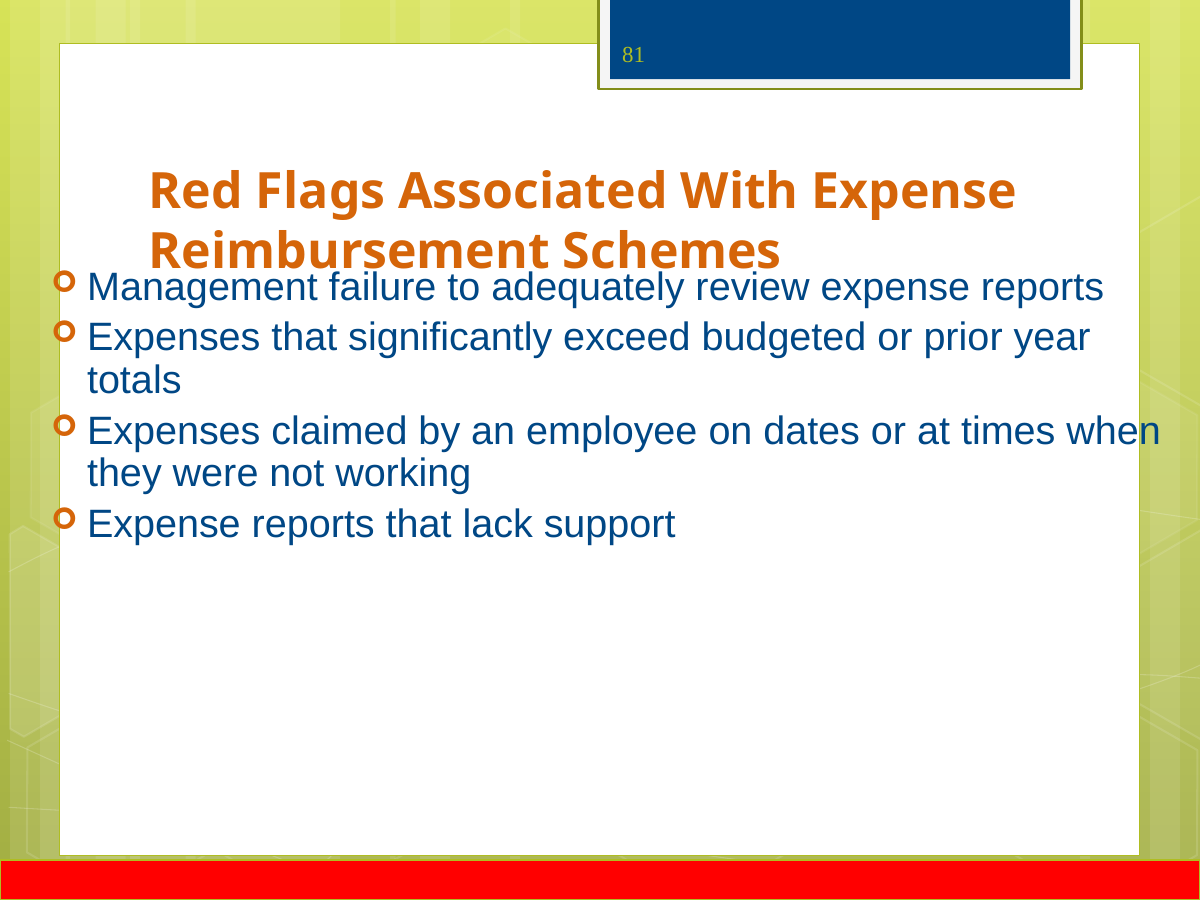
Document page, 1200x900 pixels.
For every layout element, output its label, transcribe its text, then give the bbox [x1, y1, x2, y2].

list Management failure to adequately review expense reports Expenses that significantly exceed budgeted or prior year totals Expenses claimed by an employee on dates or at times when they were not working Expense reports that lack support [30, 260, 1200, 750]
slide_number 81 [610, 29, 785, 78]
title Red Flags Associated With Expense Reimbursement Schemes [136, 134, 1059, 260]
text_box [0, 860, 1200, 900]
